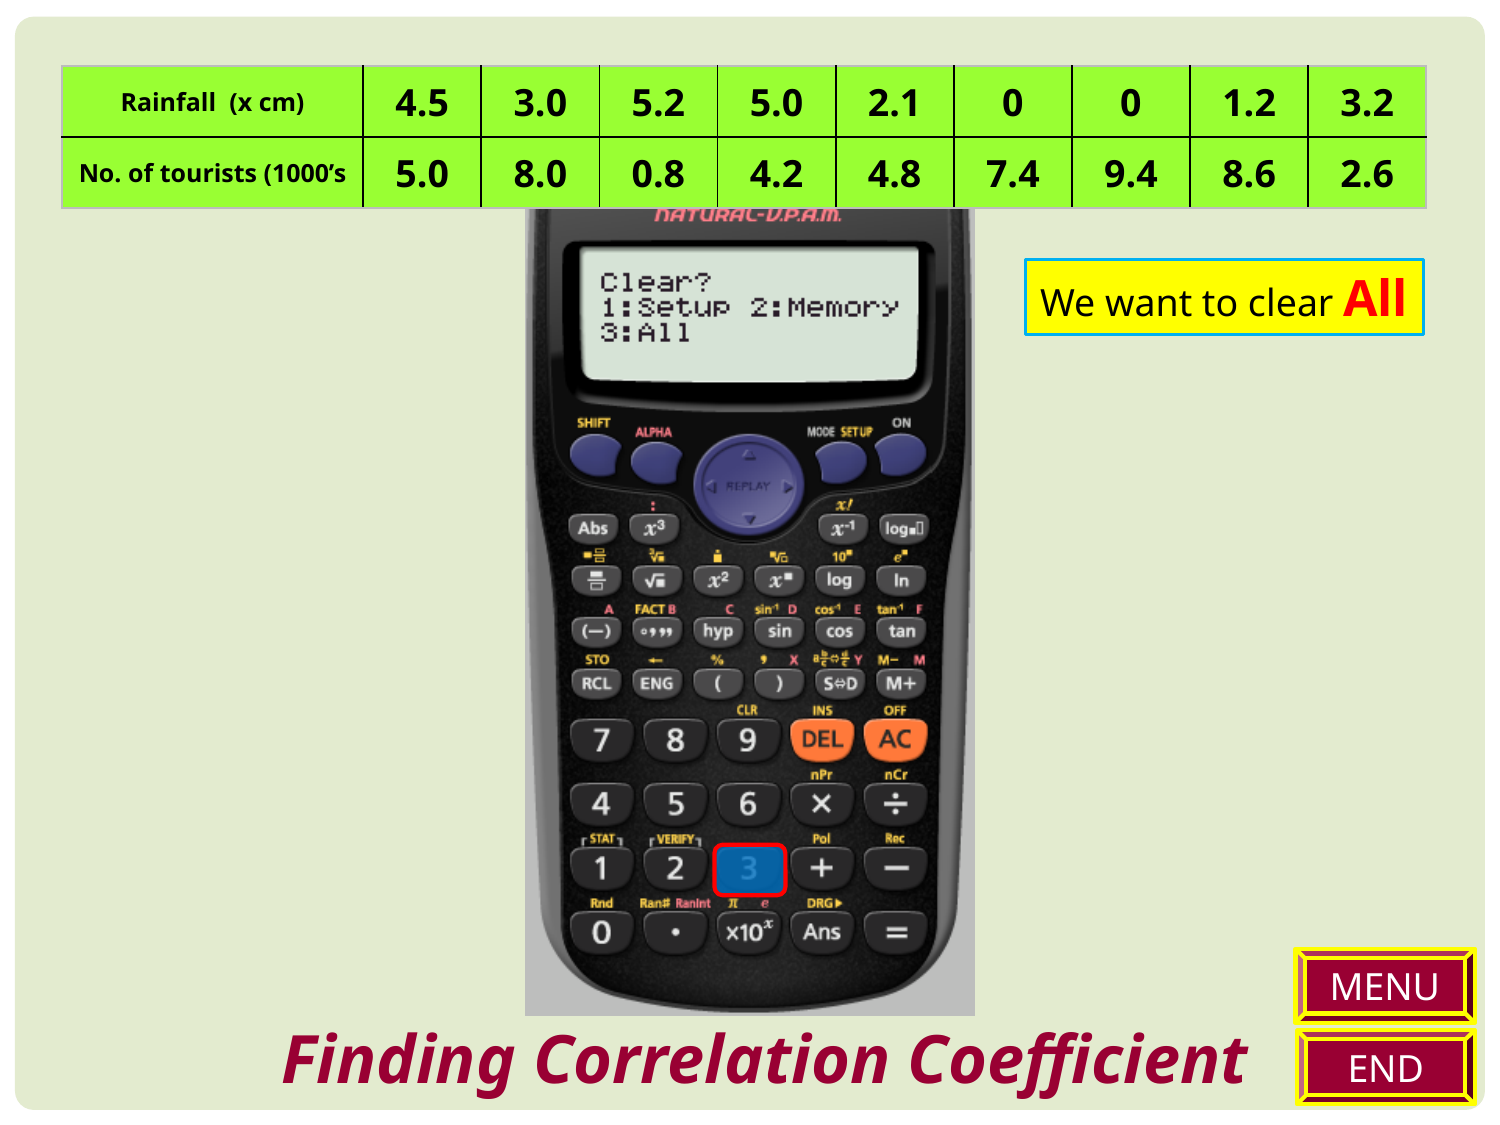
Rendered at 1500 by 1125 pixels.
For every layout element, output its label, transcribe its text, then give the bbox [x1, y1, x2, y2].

table_header 0 [955, 67, 1071, 136]
text_box Finding the mean from a frequency table [1302, 1016, 1468, 1021]
table_header 2.1 [837, 67, 953, 109]
table_header 0 [1302, 951, 1468, 956]
table_header 5.0 [718, 67, 835, 109]
table_cell 5.0 [364, 138, 480, 207]
table_header Height (x cm) [1304, 1097, 1468, 1102]
table_header 0 [1303, 1032, 1468, 1037]
table_header 5.2 [600, 67, 717, 109]
picture [524, 109, 976, 1016]
table_header 4.5 [364, 67, 480, 136]
text_box END [1295, 1028, 1477, 1106]
table_cell 8.6 [1191, 138, 1307, 207]
text_box Finding Correlation Coefficient [29, 1009, 1500, 1104]
text_box MENU [1293, 947, 1477, 1025]
table_header Rainfall (x cm) [63, 67, 362, 136]
table_cell 8.0 [482, 138, 524, 207]
table_header 0 [1073, 67, 1189, 136]
table_cell No. of tourists (1000’s [63, 138, 362, 207]
table_header 3.0 [482, 67, 599, 136]
table_header 1.2 [1191, 67, 1307, 136]
table_cell 7.4 [976, 138, 1071, 207]
table_cell 2.6 [1309, 138, 1425, 207]
table_cell 9.4 [1073, 138, 1189, 207]
text_box We want to clear All [1025, 259, 1424, 335]
table_header 3.2 [1309, 67, 1425, 136]
